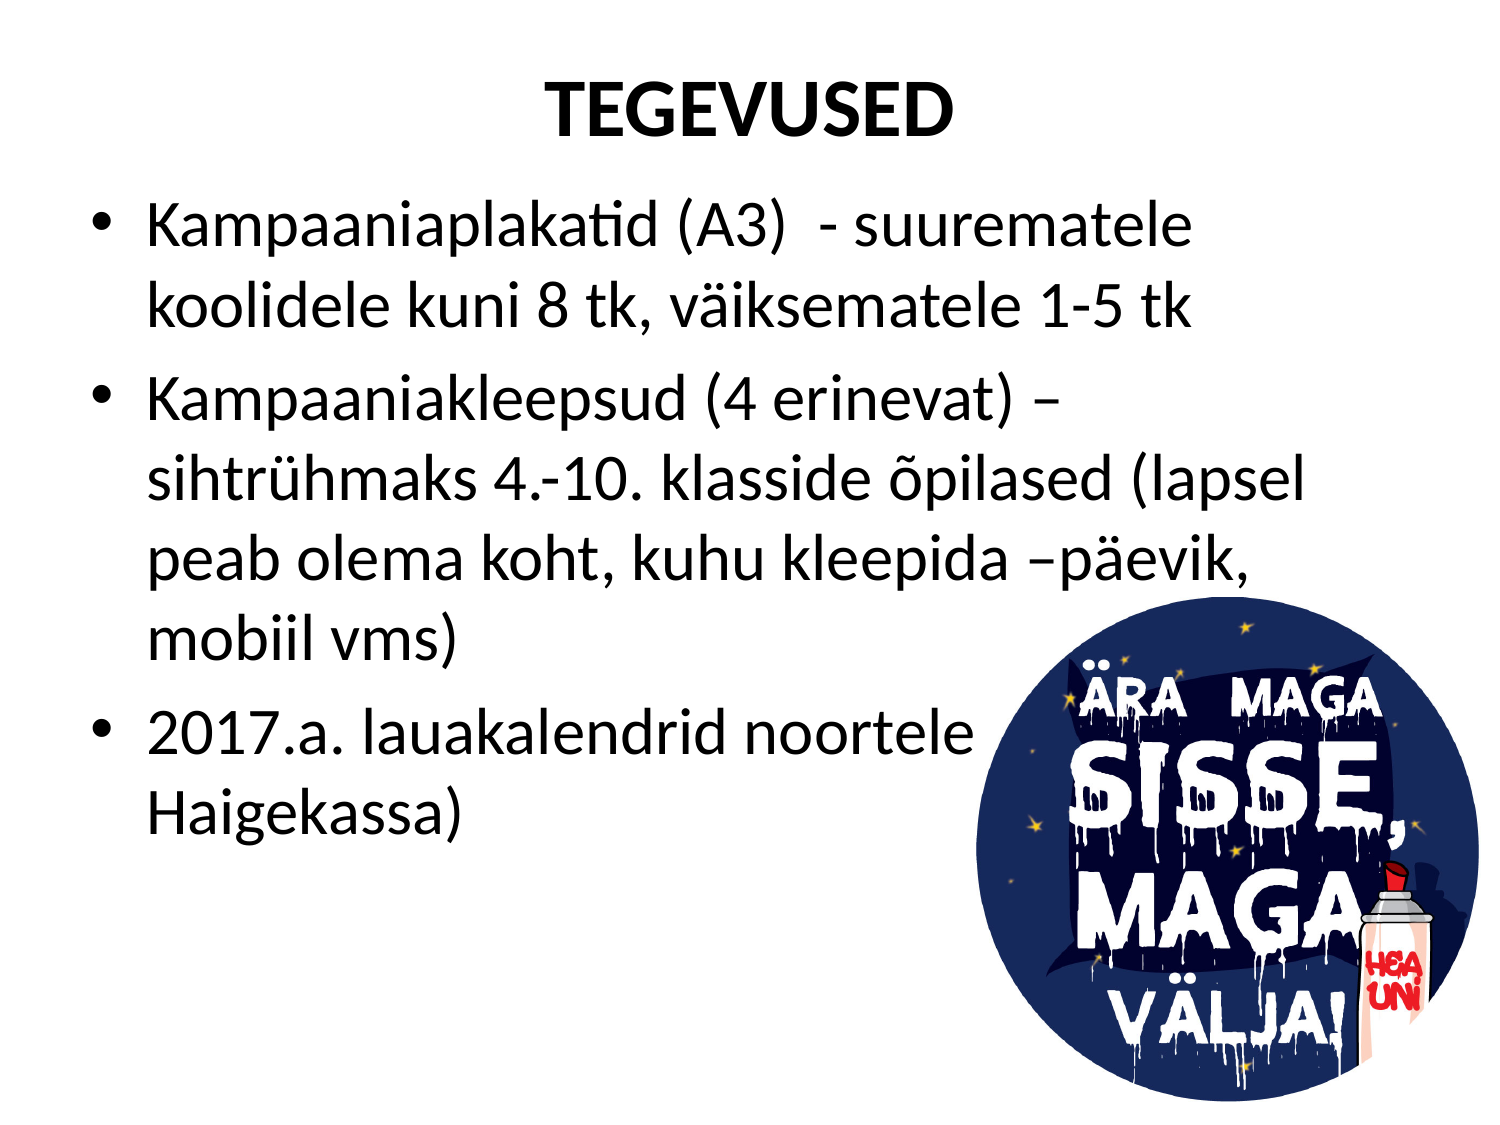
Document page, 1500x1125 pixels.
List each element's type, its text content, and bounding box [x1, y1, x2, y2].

picture [976, 597, 1481, 1102]
title TEGEVUSED [75, 45, 1425, 161]
list Kampaaniaplakatid (A3) - suurematele koolidele kuni 8 tk, väiksematele 1-5 tk Kampaaniakleepsud (4 erinevat) – sihtrühmaks 4.-10. klasside õpilased (lapsel peab olema koht, kuhu kleepida –päevik, mobiil vms) 2017.a. lauakalendrid noortele (Eesti Haigekassa) [75, 172, 1425, 1005]
